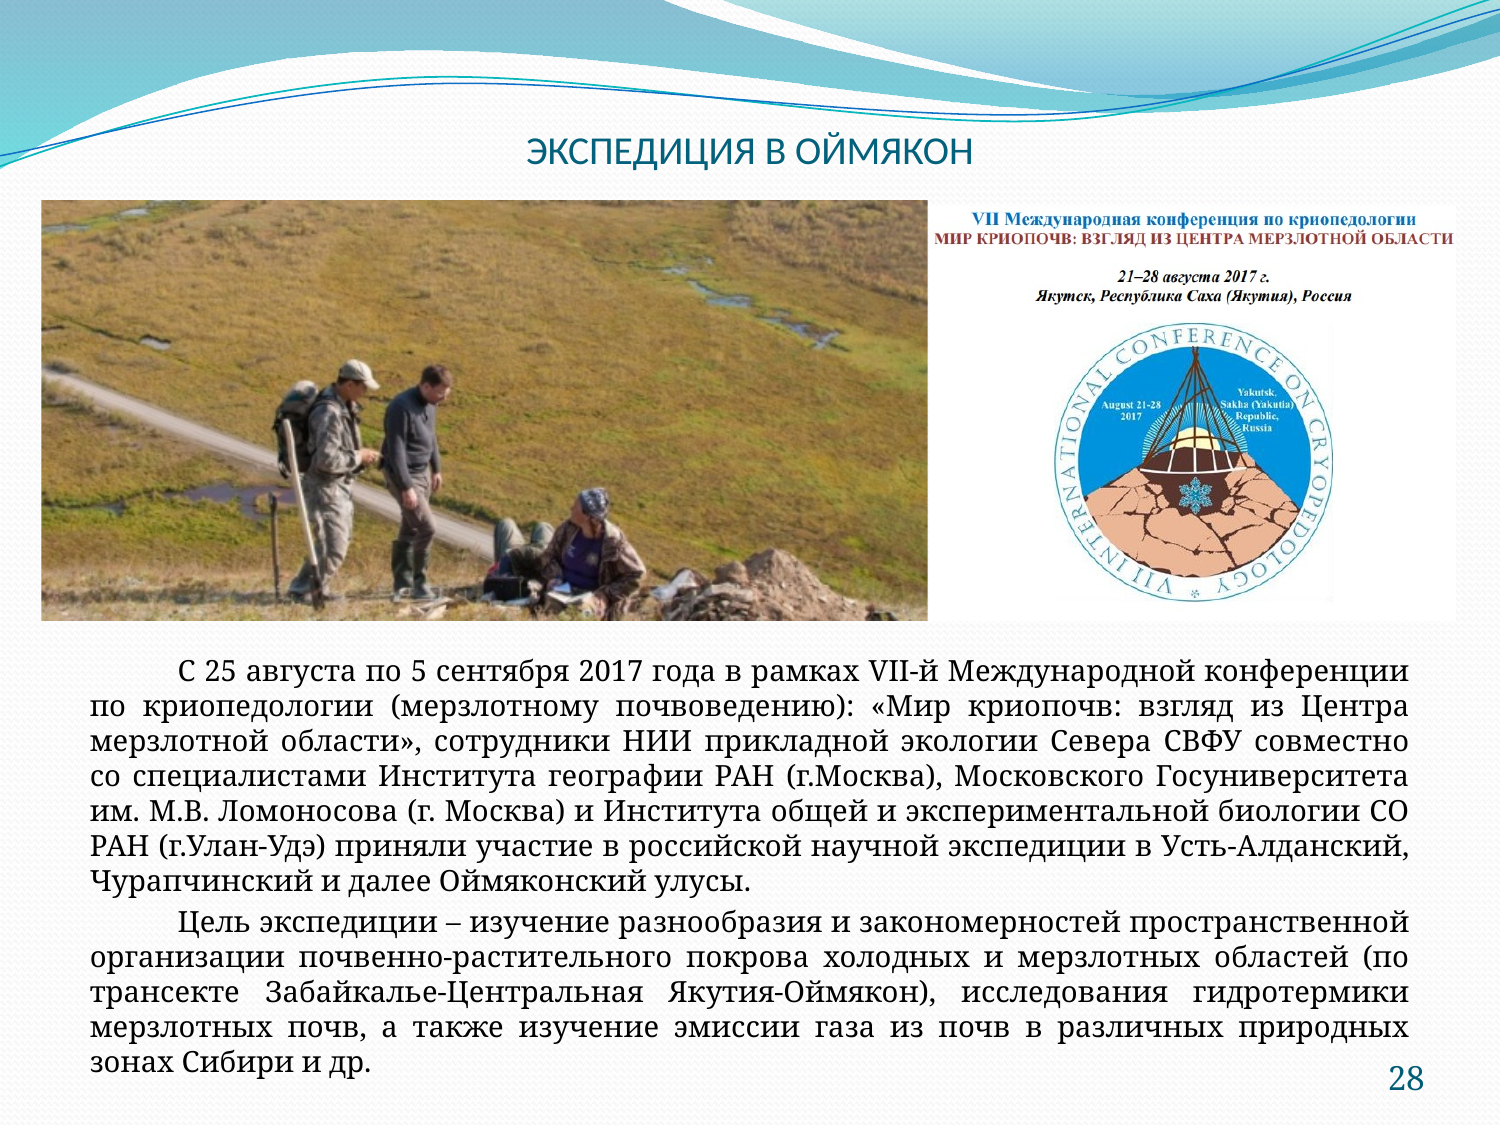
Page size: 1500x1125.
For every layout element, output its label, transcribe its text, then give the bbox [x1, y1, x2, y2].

list С 25 августа по 5 сентября 2017 года в рамках VII-й Международной конференции по криопедологии (мерзлотному почвоведению): «Мир криопочв: взгляд из Центра мерзлотной области», сотрудники НИИ прикладной экологии Севера СВФУ совместно со специалистами Института географии РАН (г.Москва), Московского Госуниверситета им. М.В. Ломоносова (г. Москва) и Института общей и экспериментальной биологии СО РАН (г.Улан-Удэ) приняли участие в российской научной экспедиции в Усть-Алданский, Чурапчинский и далее Оймяконский улусы. Цель экспедиции – изучение разнообразия и закономерностей пространственной организации почвенно-растительного покрова холодных и мерзлотных областей (по трансекте Забайкалье-Центральная Якутия-Оймякон), исследования гидротермики мерзлотных почв, а также изучение эмиссии газа из почв в различных природных зонах Сибири и др. [75, 645, 1425, 1071]
picture [40, 200, 928, 622]
slide_number 28 [1299, 1042, 1425, 1103]
title ЭКСПЕДИЦИЯ В ОЙМЯКОН [75, 80, 1425, 173]
picture [930, 206, 1456, 622]
